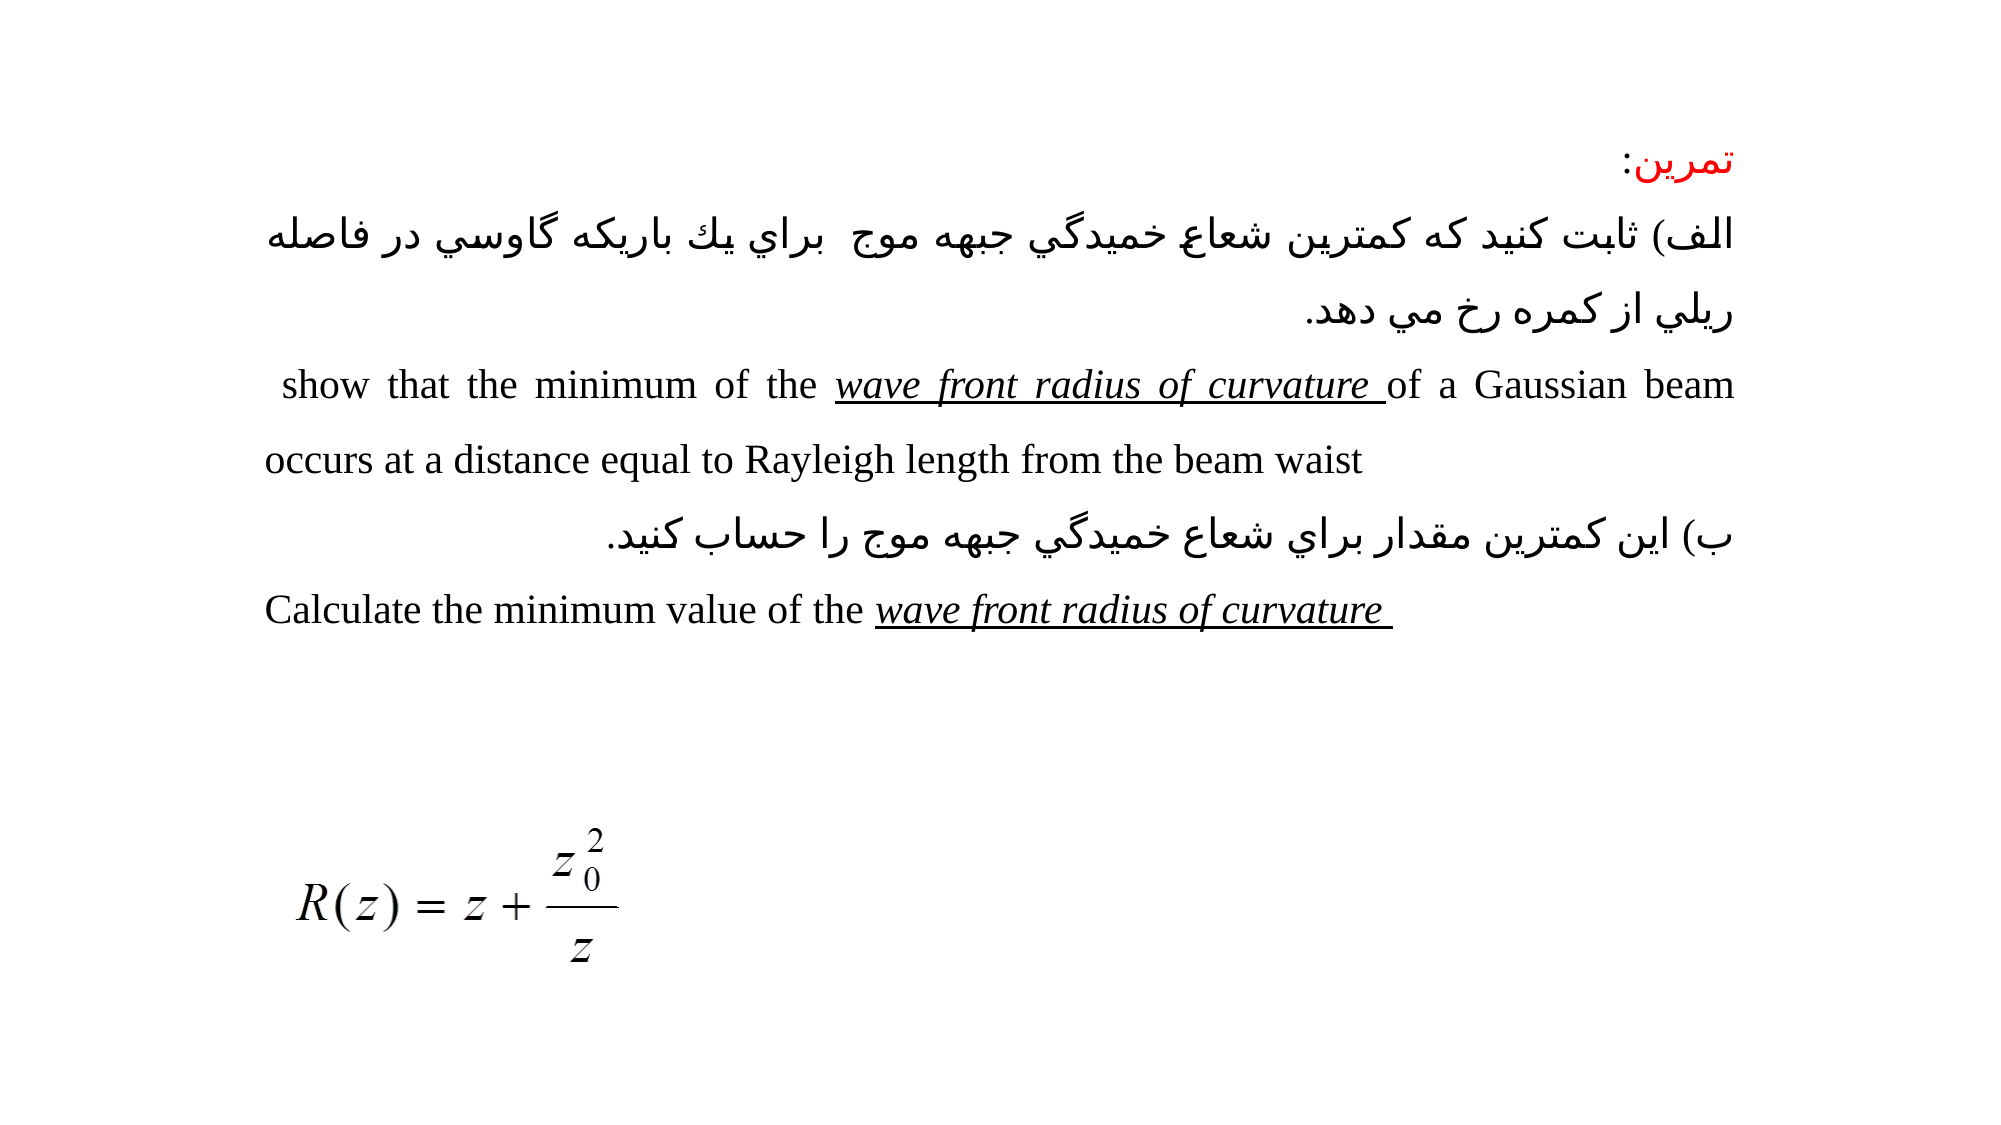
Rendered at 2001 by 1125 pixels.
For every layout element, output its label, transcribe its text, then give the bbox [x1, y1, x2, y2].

text_box تمرين: الف) ثابت كنيد كه كمترين شعاع خميدگي جبهه موج براي يك باريكه گاوسي در فاصله ريلي از كمره رخ مي دهد. show that the minimum of the wave front radius of curvature of a Gaussian beam occurs at a distance equal to Rayleigh length from the beam waist ب) اين كمترين مقدار براي شعاع خميدگي جبهه موج را حساب كنيد. Calculate the minimum value of the wave front radius of curvature [249, 99, 1750, 640]
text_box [285, 813, 629, 975]
